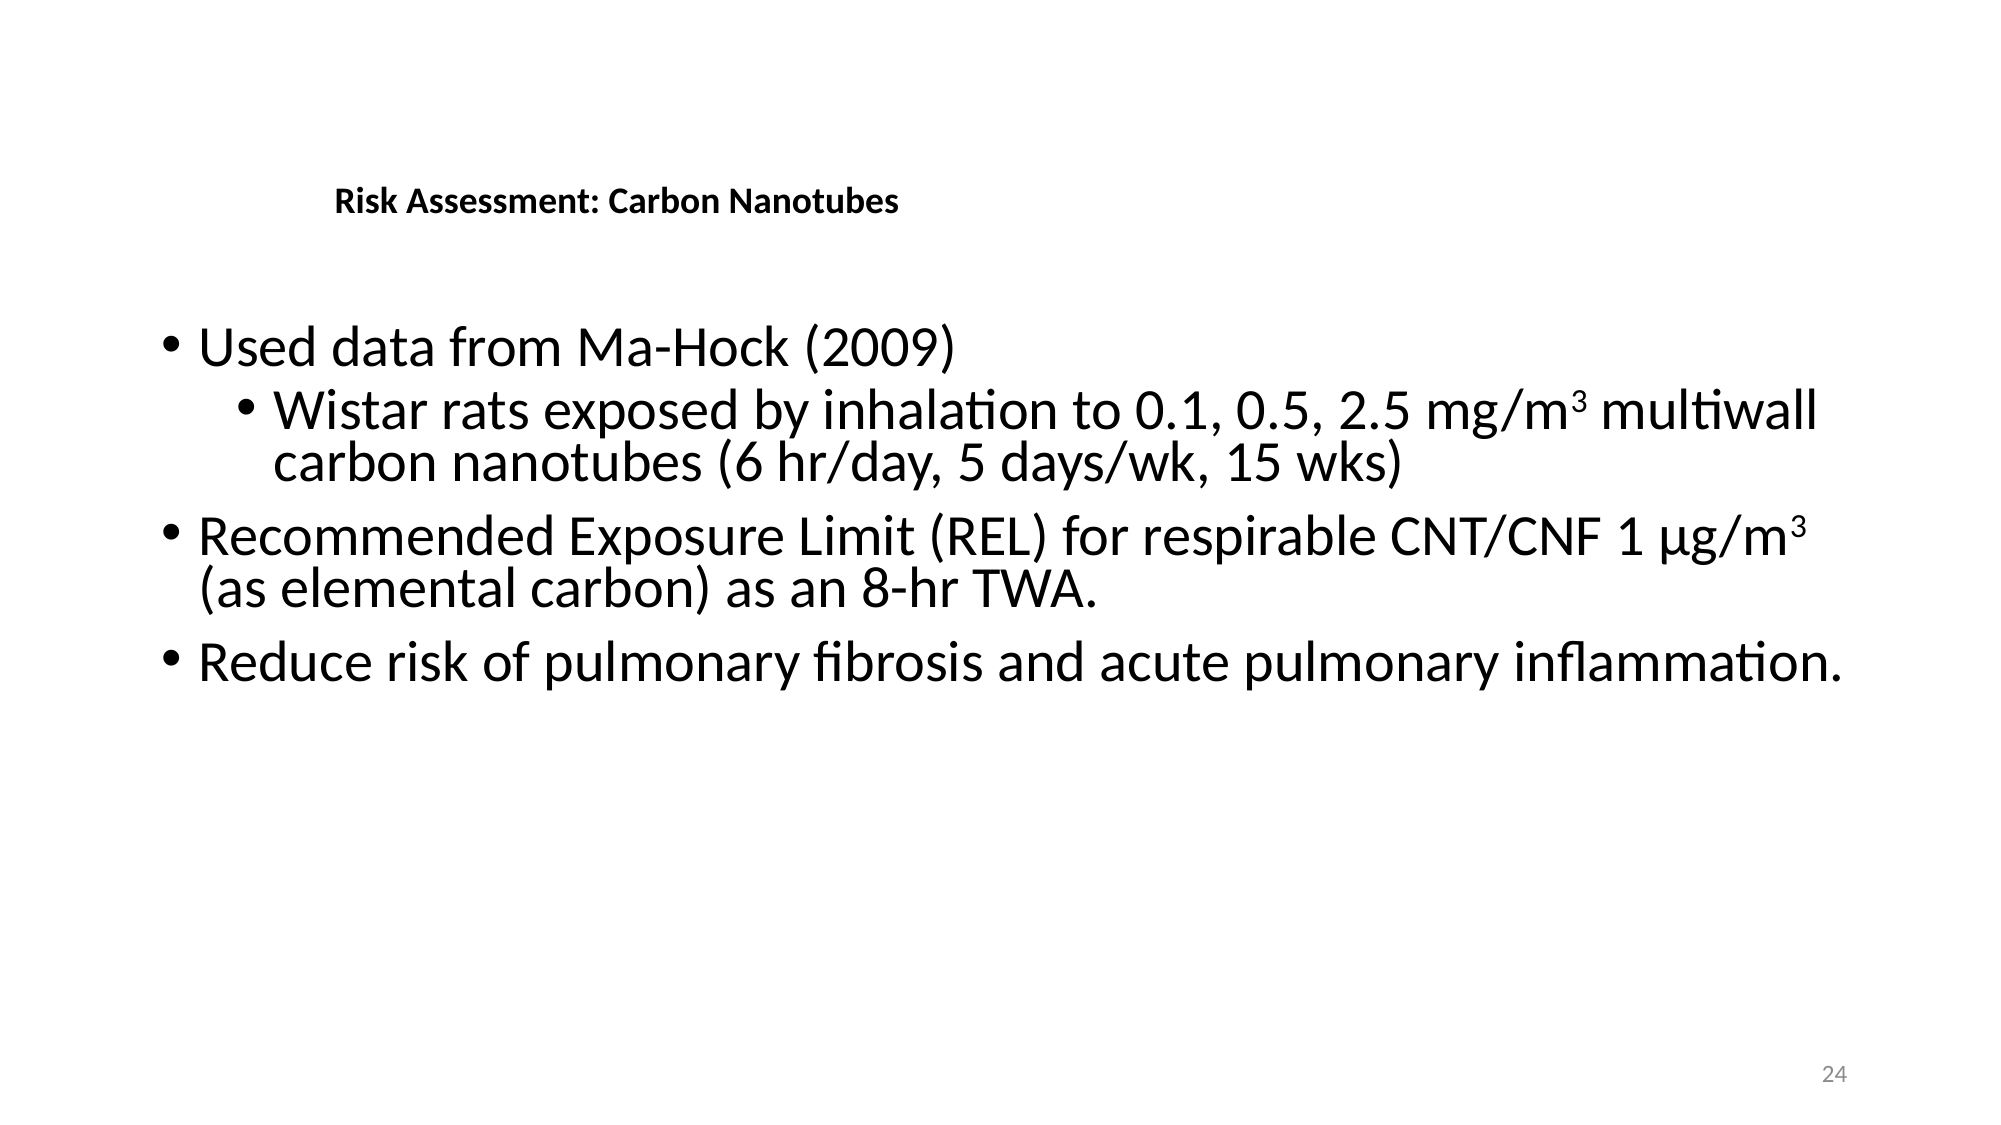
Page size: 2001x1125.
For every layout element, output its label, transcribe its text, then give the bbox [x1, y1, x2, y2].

slide_number 24 [1412, 1042, 1863, 1103]
list Used data from Ma-Hock (2009) Wistar rats exposed by inhalation to 0.1, 0.5, 2.5 mg/m3 multiwall carbon nanotubes (6 hr/day, 5 days/wk, 15 wks) Recommended Exposure Limit (REL) for respirable CNT/CNF 1 µg/m3 (as elemental carbon) as an 8-hr TWA. Reduce risk of pulmonary fibrosis and acute pulmonary inflammation. [146, 244, 1863, 1014]
title Risk Assessment: Carbon Nanotubes [319, 173, 1633, 244]
